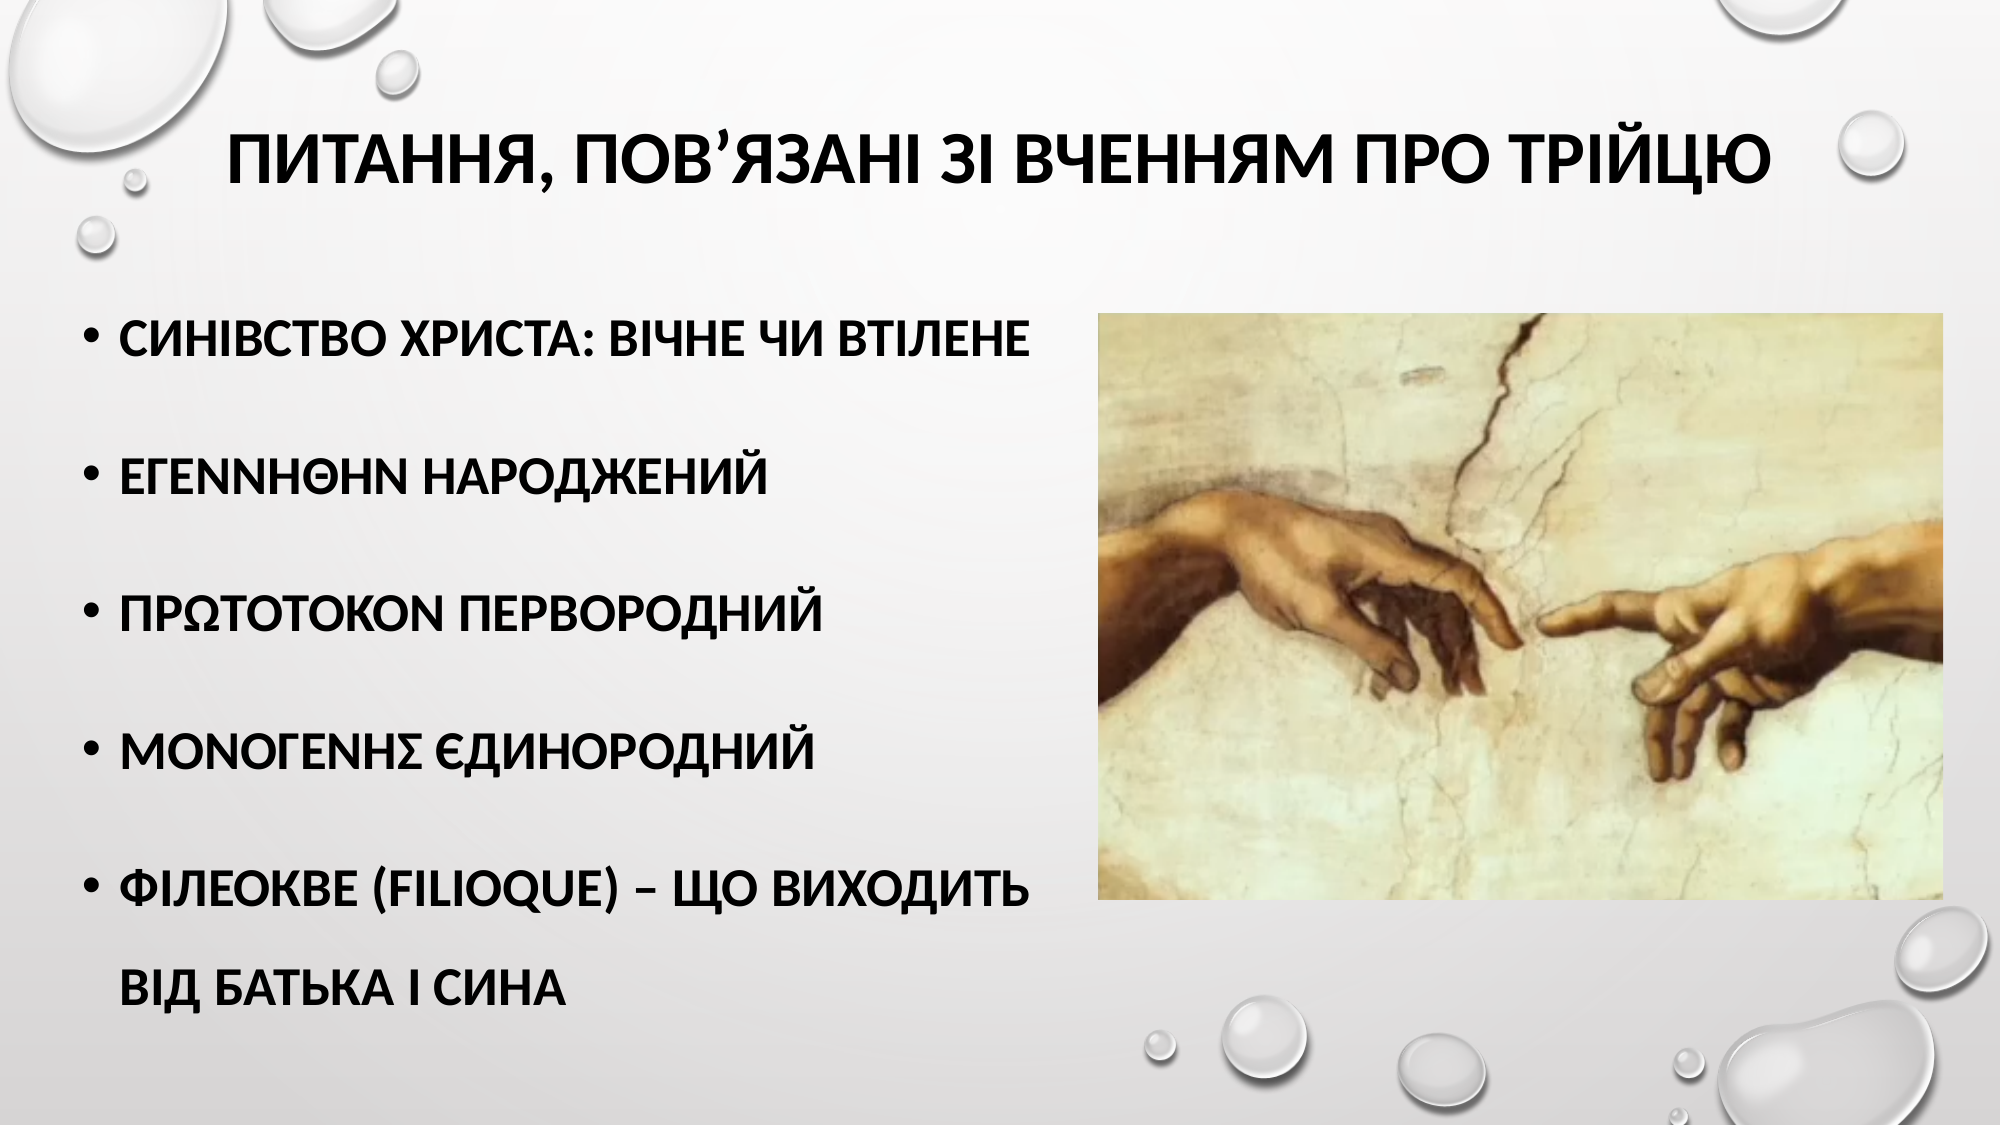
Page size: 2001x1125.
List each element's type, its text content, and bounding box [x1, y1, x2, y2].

picture [0, 0, 2000, 1125]
title Питання, пов’язані зі вченням про Трійцю [88, 0, 1911, 262]
list Синівство Христа: вічне чи втілене ΈΓΕΝΝΗΘΗΝ народжений ΠΡΩΤΟΤΟΚΟΝ первородний ΜΟΝΟΓΕΝΉΣ єдинородний Філеокве (FILIOQUE) – що виходить від Батька і Сина [66, 261, 1088, 1039]
